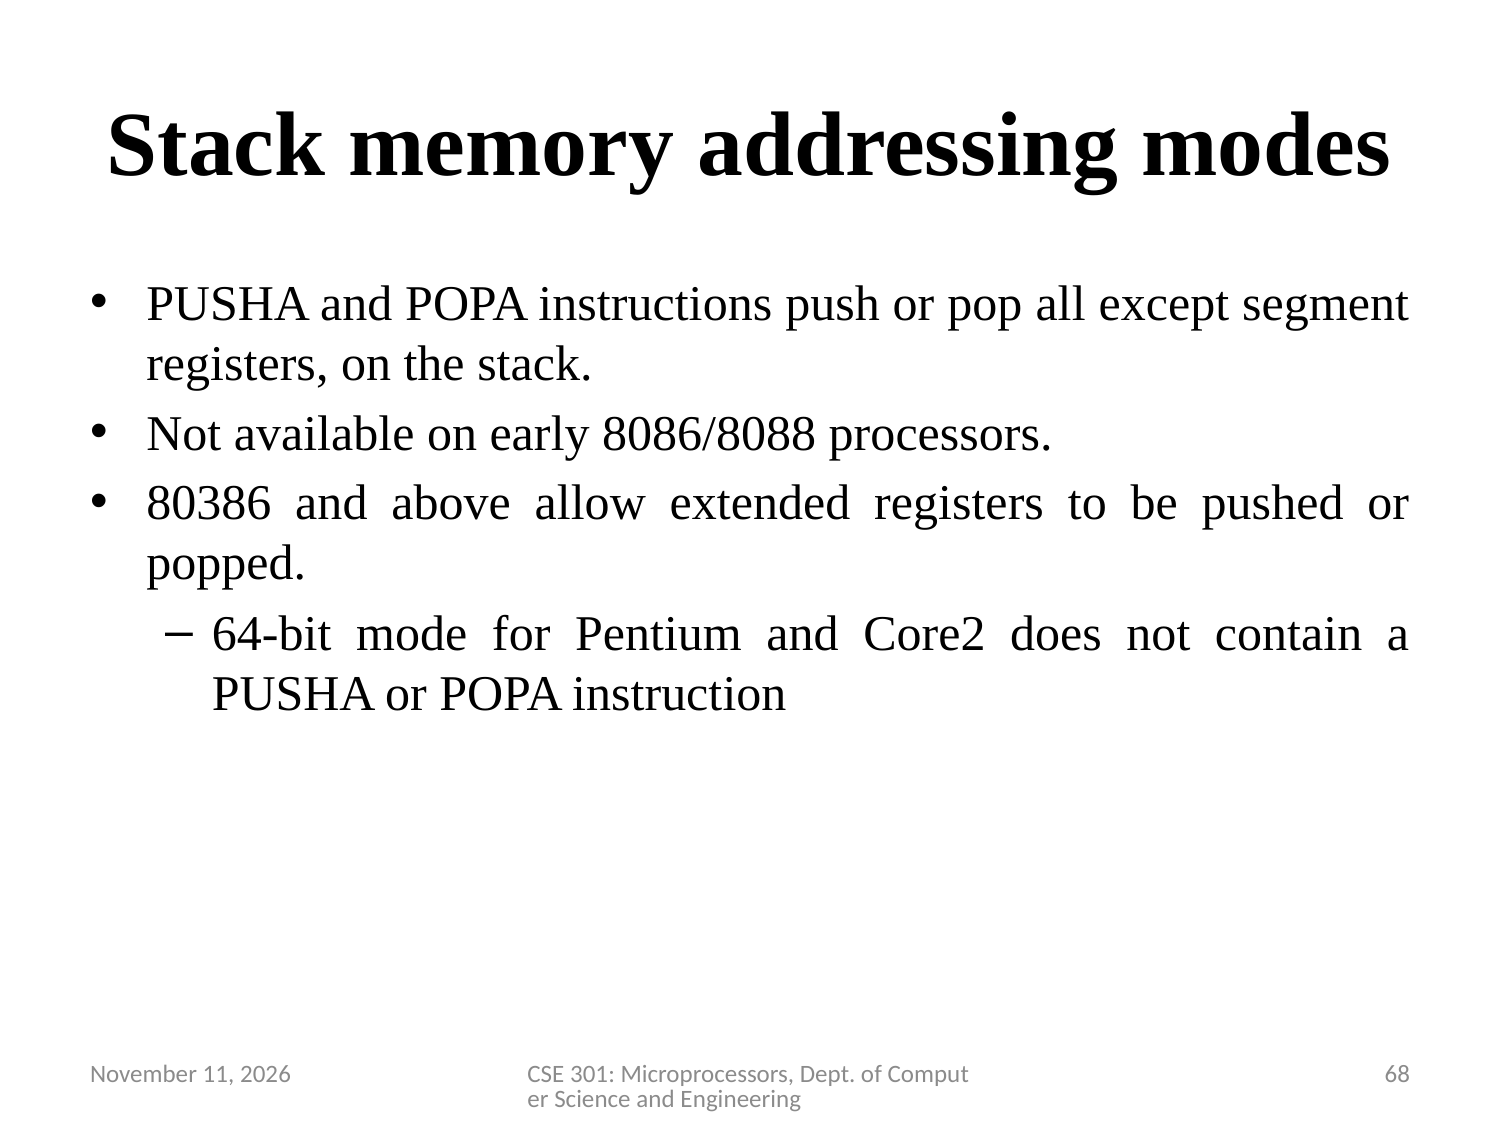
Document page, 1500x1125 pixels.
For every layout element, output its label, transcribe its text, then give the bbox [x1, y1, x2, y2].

title Stack memory addressing modes [75, 45, 1425, 233]
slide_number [75, 1042, 425, 1103]
slide_number 68 [1074, 1042, 1425, 1103]
list PUSHA and POPA instructions push or pop all except segment registers, on the stack. Not available on early 8086/8088 processors. 80386 and above allow extended registers to be pushed or popped. 64-bit mode for Pentium and Core2 does not contain a PUSHA or POPA instruction [75, 262, 1425, 1005]
footer CSE 301: Microprocessors, Dept. of Computer Science and Engineering [512, 1042, 988, 1103]
